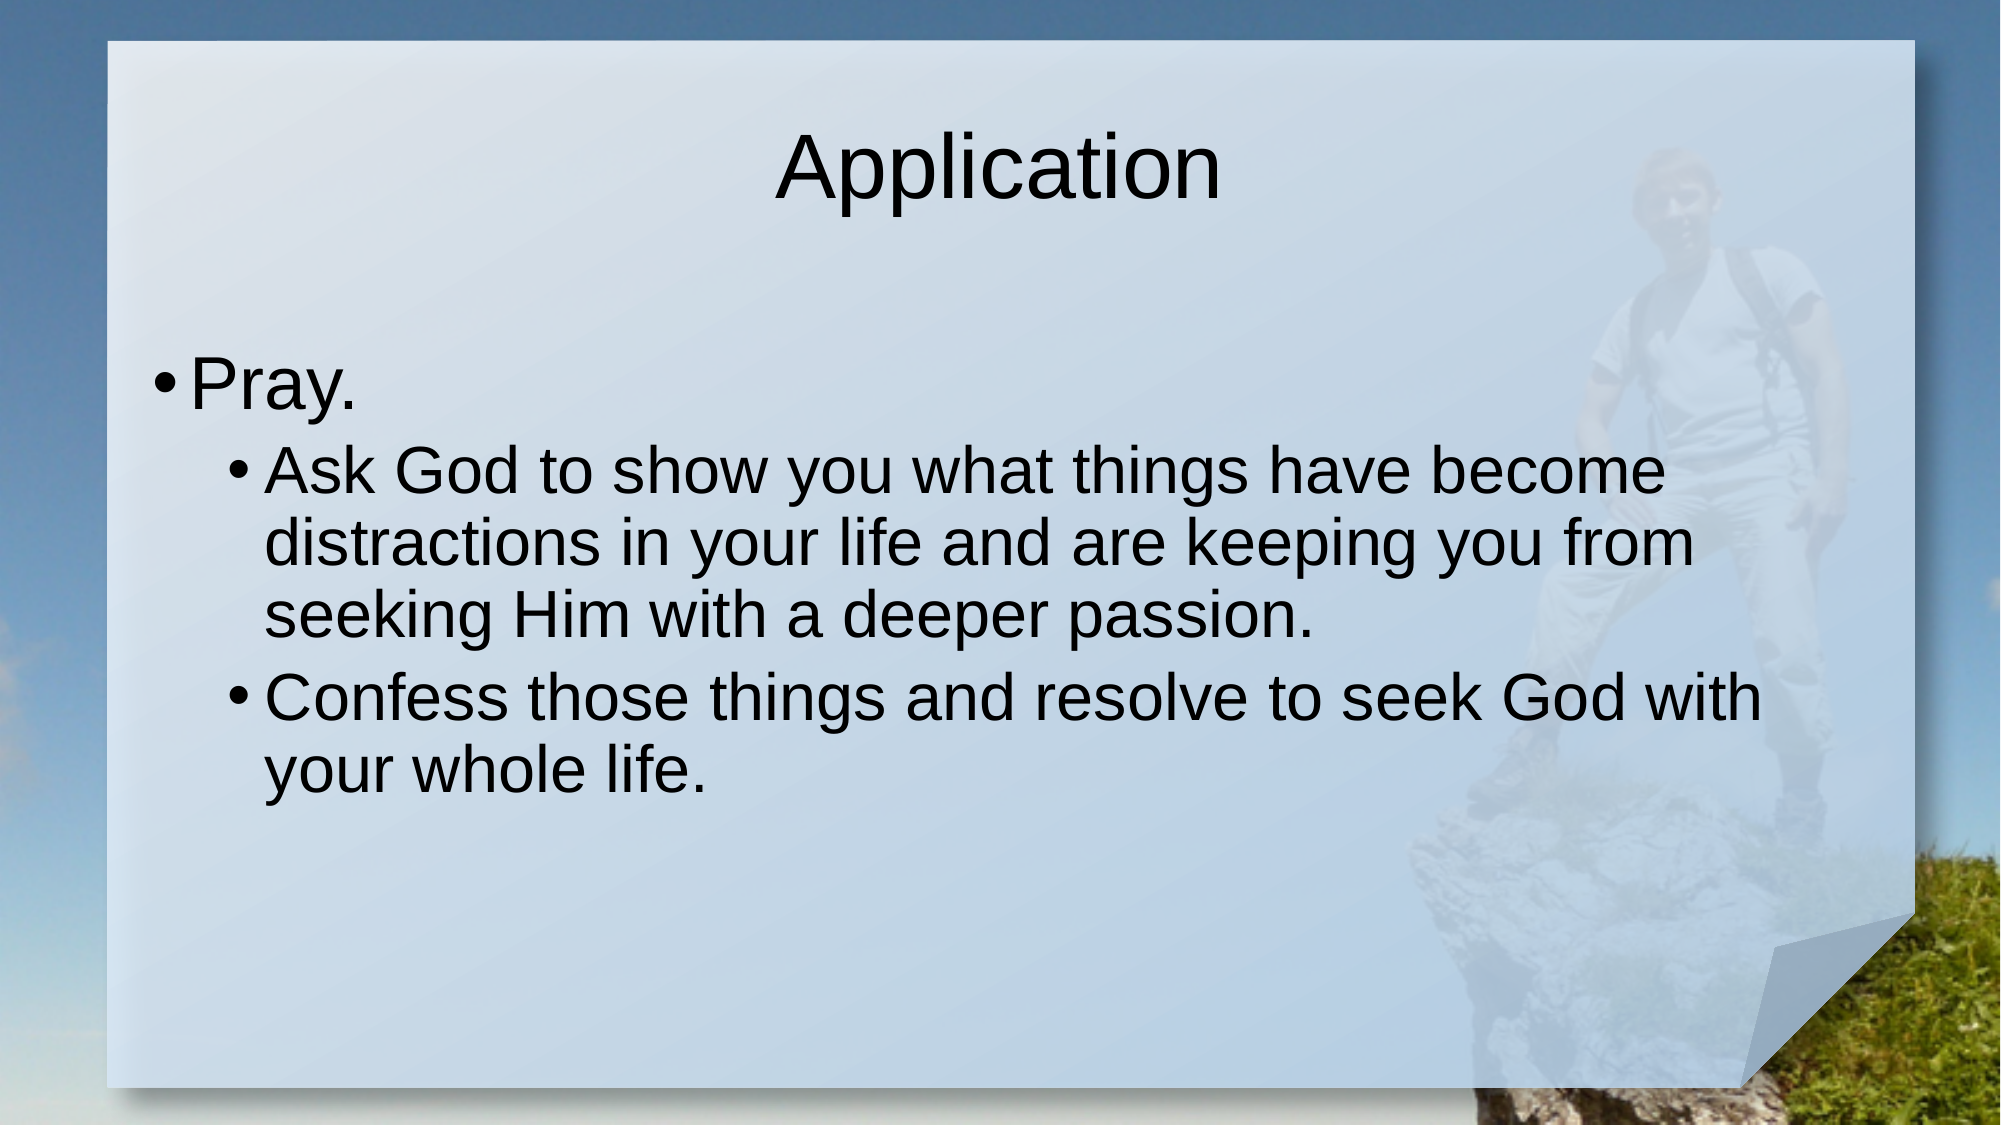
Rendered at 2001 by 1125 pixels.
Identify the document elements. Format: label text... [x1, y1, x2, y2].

title Application [137, 59, 1863, 278]
picture [0, 0, 2001, 1125]
list Pray. Ask God to show you what things have become distractions in your life and are keeping you from seeking Him with a deeper passion. Confess those things and resolve to seek God with your whole life. [137, 337, 1863, 1014]
